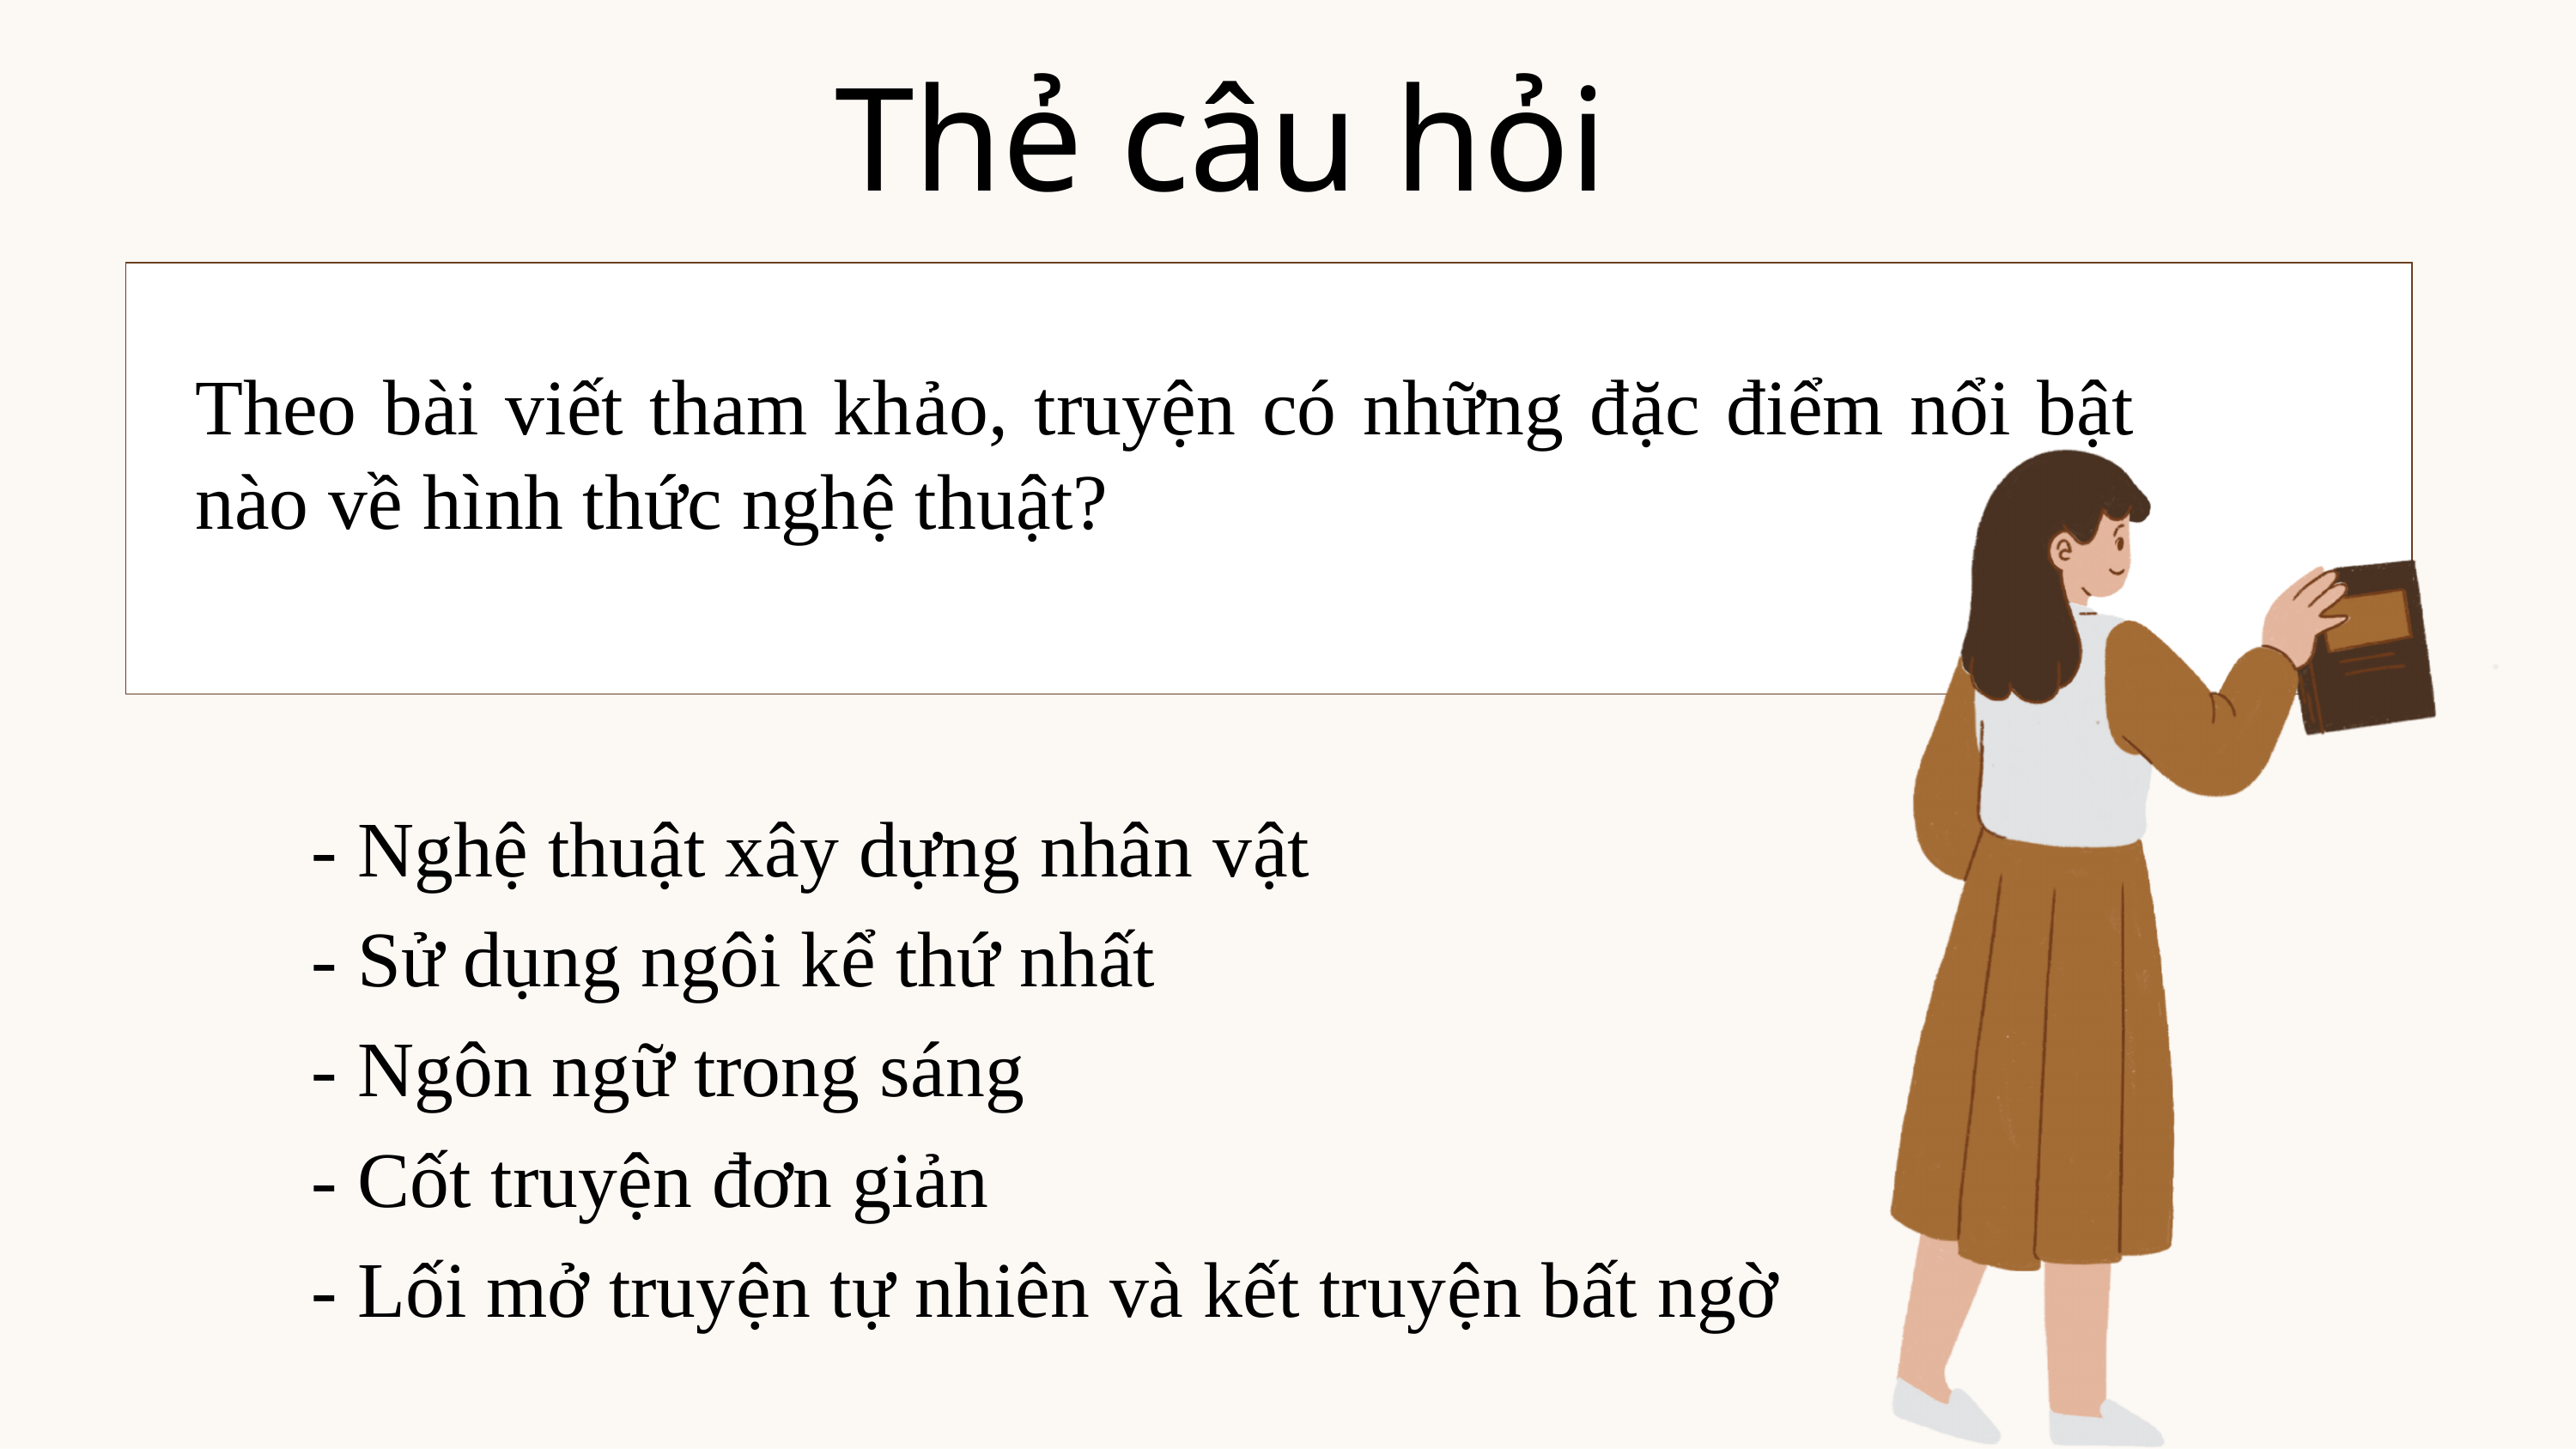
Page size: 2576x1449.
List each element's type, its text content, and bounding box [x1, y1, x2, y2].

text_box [125, 262, 2413, 694]
text_box Thẻ câu hỏi [354, 48, 2088, 221]
text_box [1888, 447, 2500, 1449]
text_box - Nghệ thuật xây dựng nhân vật - Sử dụng ngôi kể thứ nhất - Ngôn ngữ trong sáng - Cốt truyện đơn giản - Lối mở truyện tự nhiên và kết truyện bất ngờ [278, 791, 2050, 1449]
